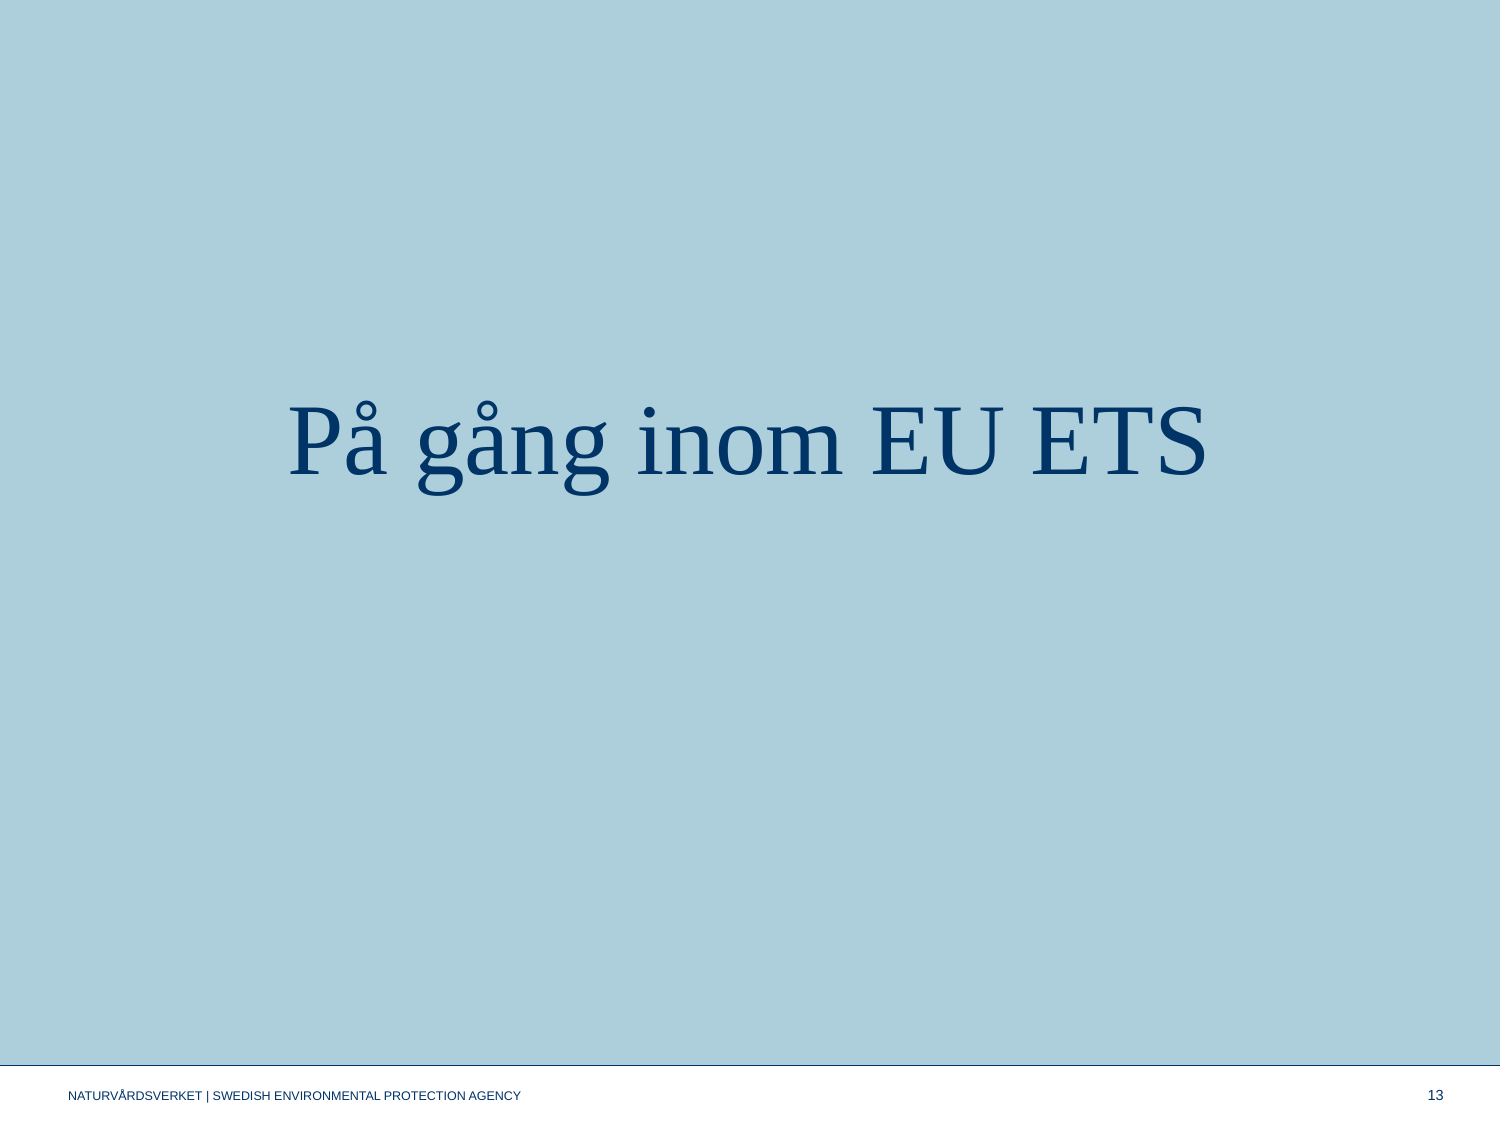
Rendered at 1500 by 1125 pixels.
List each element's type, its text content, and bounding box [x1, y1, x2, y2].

title På gång inom EU ETS [232, 379, 1268, 687]
slide_number 13 [1121, 1065, 1459, 1125]
footer NATURVÅRDSVERKET | SWEDISH ENVIRONMENTAL PROTECTION AGENCY [53, 1065, 560, 1125]
